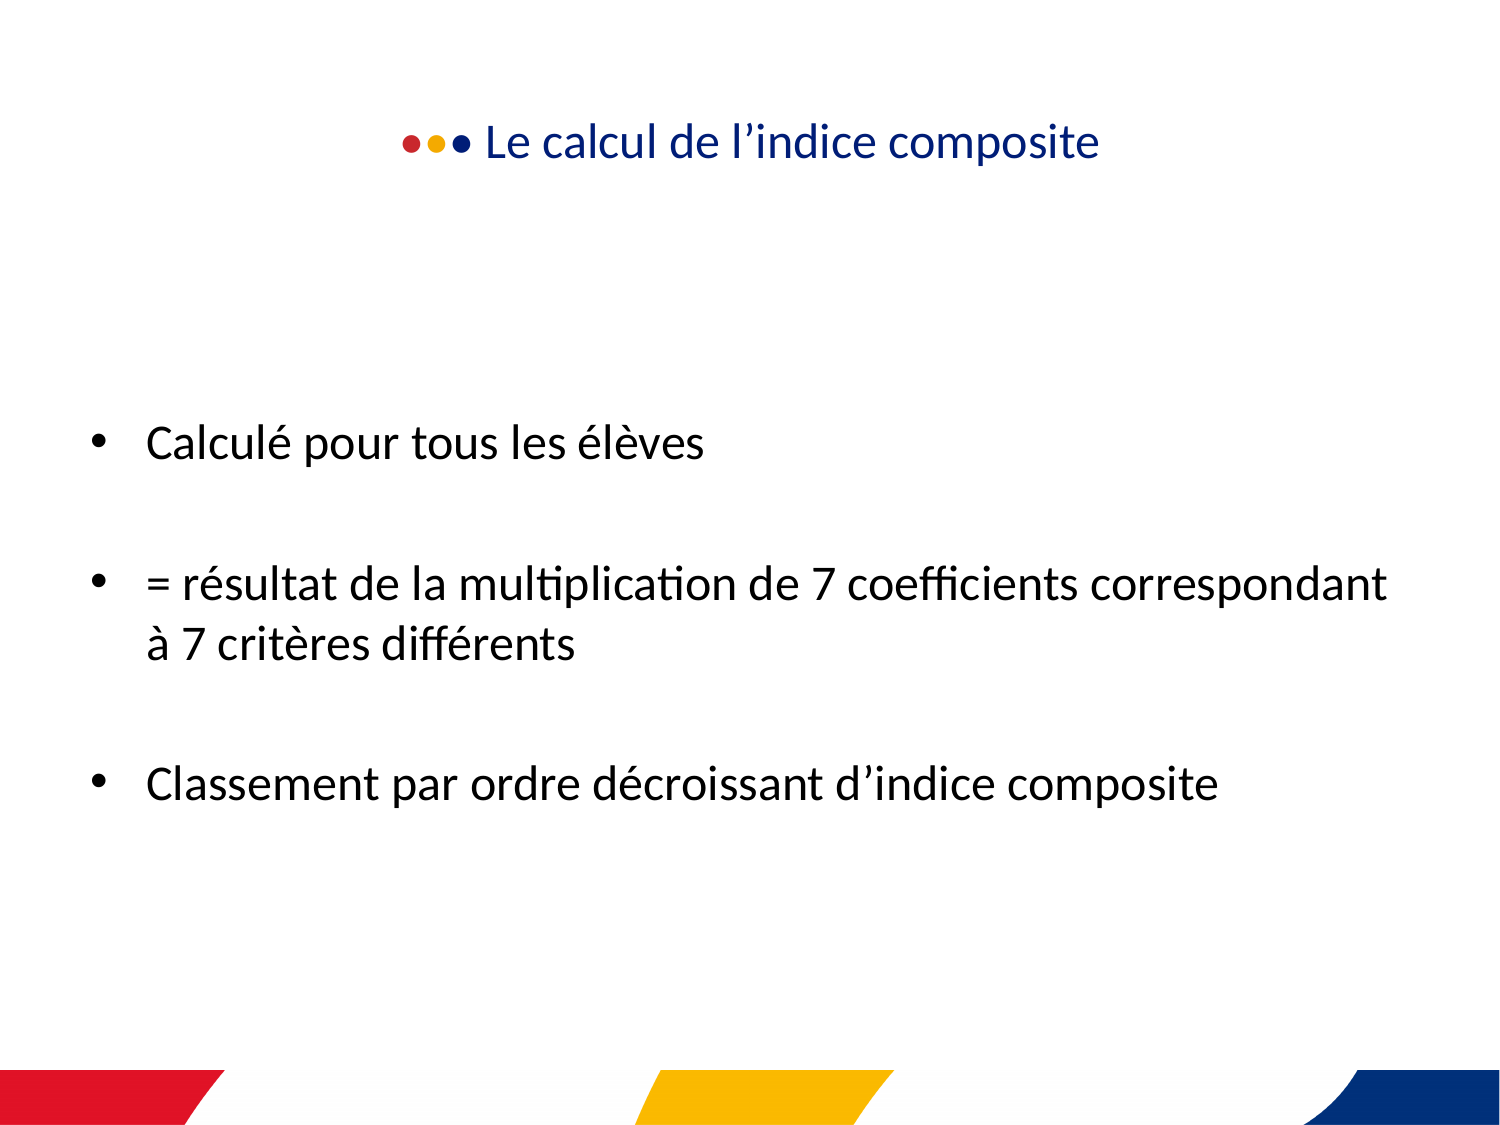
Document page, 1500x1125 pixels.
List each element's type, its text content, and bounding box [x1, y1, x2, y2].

picture [0, 1070, 1500, 1125]
title ••• Le calcul de l’indice composite [75, 45, 1425, 233]
list Calculé pour tous les élèves = résultat de la multiplication de 7 coefficients correspondant à 7 critères différents Classement par ordre décroissant d’indice composite [75, 262, 1425, 1005]
